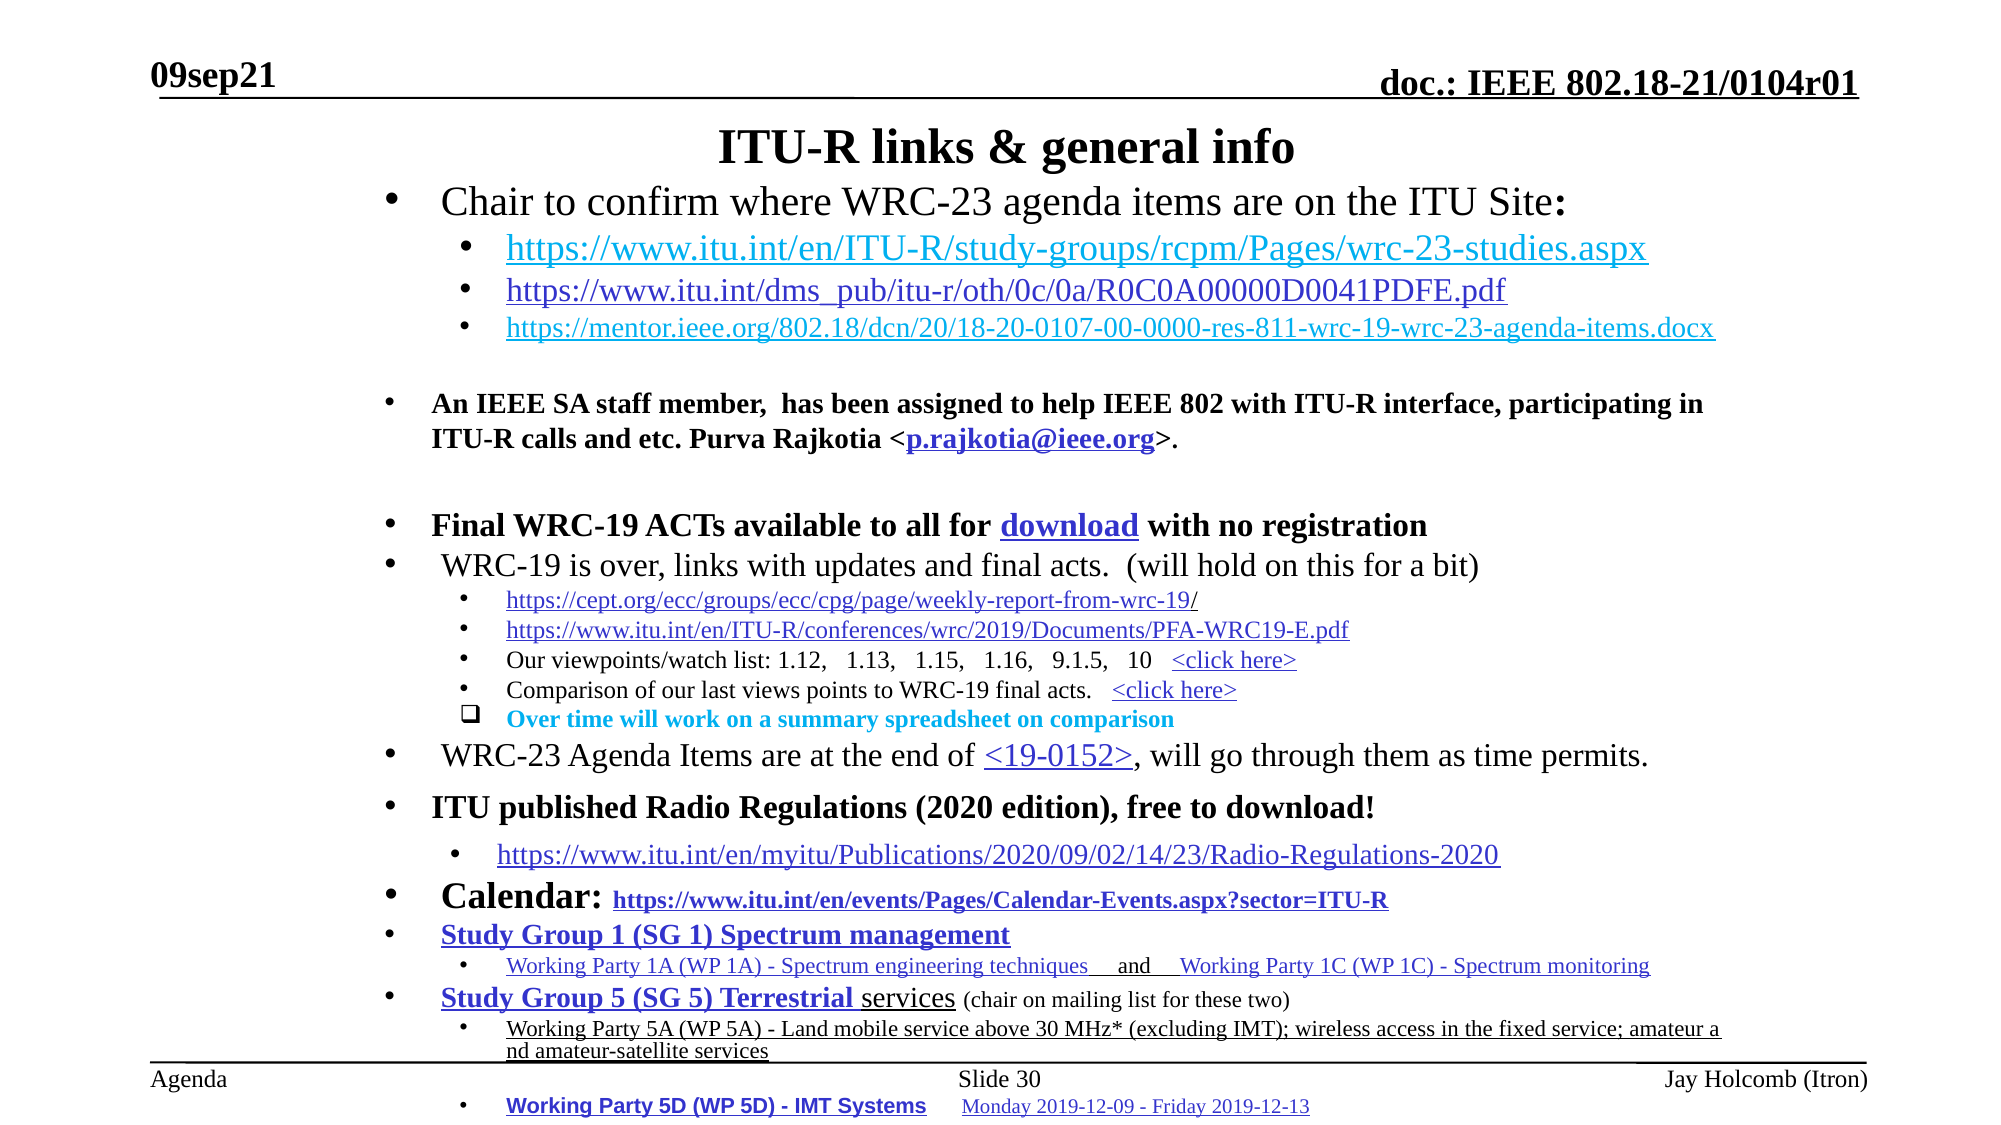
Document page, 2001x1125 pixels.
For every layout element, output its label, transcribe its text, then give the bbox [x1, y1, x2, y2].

slide_number Slide 30 [933, 1061, 1067, 1123]
title ITU-R links & general info [369, 120, 1645, 165]
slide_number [149, 49, 651, 95]
footer Jay Holcomb (Itron) [1171, 1061, 1869, 1093]
list Chair to confirm where WRC-23 agenda items are on the ITU Site: https://www.itu.int/en/ITU-R/study-groups/rcpm/Pages/wrc-23-studies.aspx https://www.itu.int/dms_pub/itu-r/oth/0c/0a/R0C0A00000D0041PDFE.pdf https://mentor.ieee.org/802.18/dcn/20/18-20-0107-00-0000-res-811-wrc-19-wrc-23-agenda-items.docx An IEEE SA staff member, has been assigned to help IEEE 802 with ITU-R interface, participating in ITU-R calls and etc. Purva Rajkotia <p.rajkotia@ieee.org>. Final WRC-19 ACTs available to all for download with no registration WRC-19 is over, links with updates and final acts. (will hold on this for a bit) https://cept.org/ecc/groups/ecc/cpg/page/weekly-report-from-wrc-19/ https://www.itu.int/en/ITU-R/conferences/wrc/2019/Documents/PFA-WRC19-E.pdf Our viewpoints/watch list: 1.12, 1.13, 1.15, 1.16, 9.1.5, 10 <click here> Comparison of our last views points to WRC-19 final acts. <click here> Over time will work on a summary spreadsheet on comparison WRC-23 Agenda Items are at the end of <19-0152>, will go through them as time permits. ITU published Radio Regulations (2020 edition), free to download! https://www.itu.int/en/myitu/Publications/2020/09/02/14/23/Radio-Regulations-2020 Calendar: https://www.itu.int/en/events/Pages/Calendar-Events.aspx?sector=ITU-R Study Group 1 (SG 1) Spectrum management Working Party 1A (WP 1A) - Spectrum engineering techniques and Working Party 1C (WP 1C) - Spectrum monitoring​​ Study Group 5 (SG 5) Terrestrial services (chair on mailing list for these two) Working Party 5A (WP 5A) - Land mobile service above 30 MHz* (excluding IMT); wireless access in the fixed service; amateur and amateur-satellite services Working Party 5D (WP 5D) - IMT Systems Monday 2019-12-09 - Friday 2019-12-13 [369, 165, 1740, 1063]
